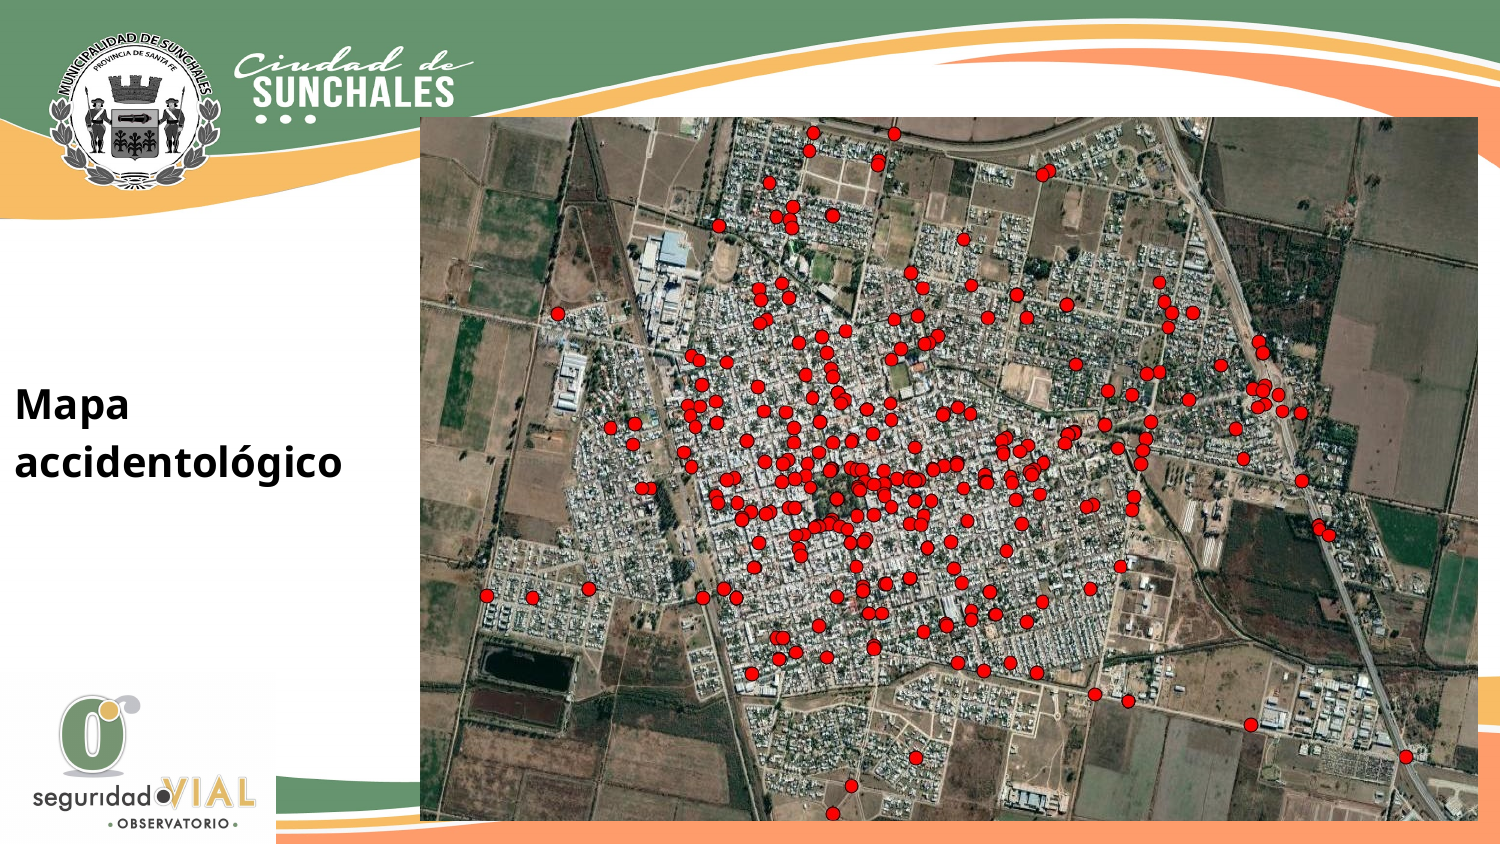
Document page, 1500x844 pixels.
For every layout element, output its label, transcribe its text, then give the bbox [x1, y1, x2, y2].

picture [0, 0, 1500, 844]
text_box Mapa accidentológico [0, 362, 393, 563]
